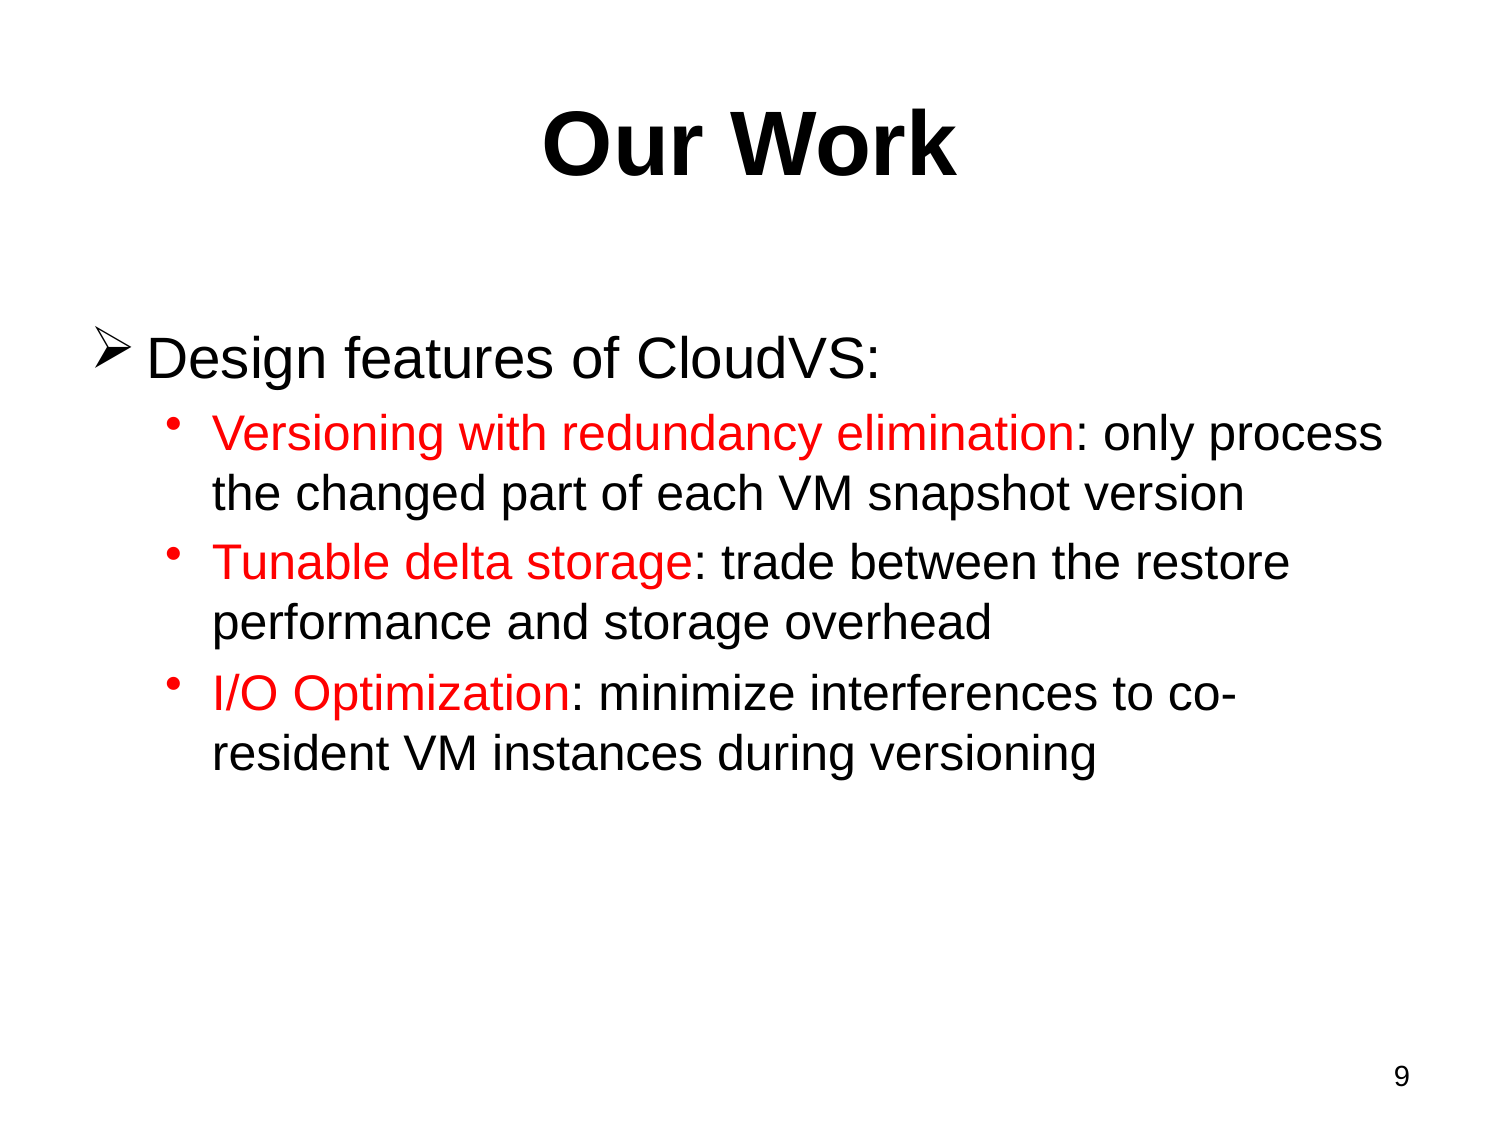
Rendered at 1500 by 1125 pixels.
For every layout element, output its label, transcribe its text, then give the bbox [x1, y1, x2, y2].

list Design features of CloudVS: Versioning with redundancy elimination: only process the changed part of each VM snapshot version Tunable delta storage: trade between the restore performance and storage overhead I/O Optimization: minimize interferences to co-resident VM instances during versioning [75, 312, 1425, 1005]
title Our Work [75, 45, 1425, 233]
slide_number 9 [1074, 1050, 1425, 1103]
